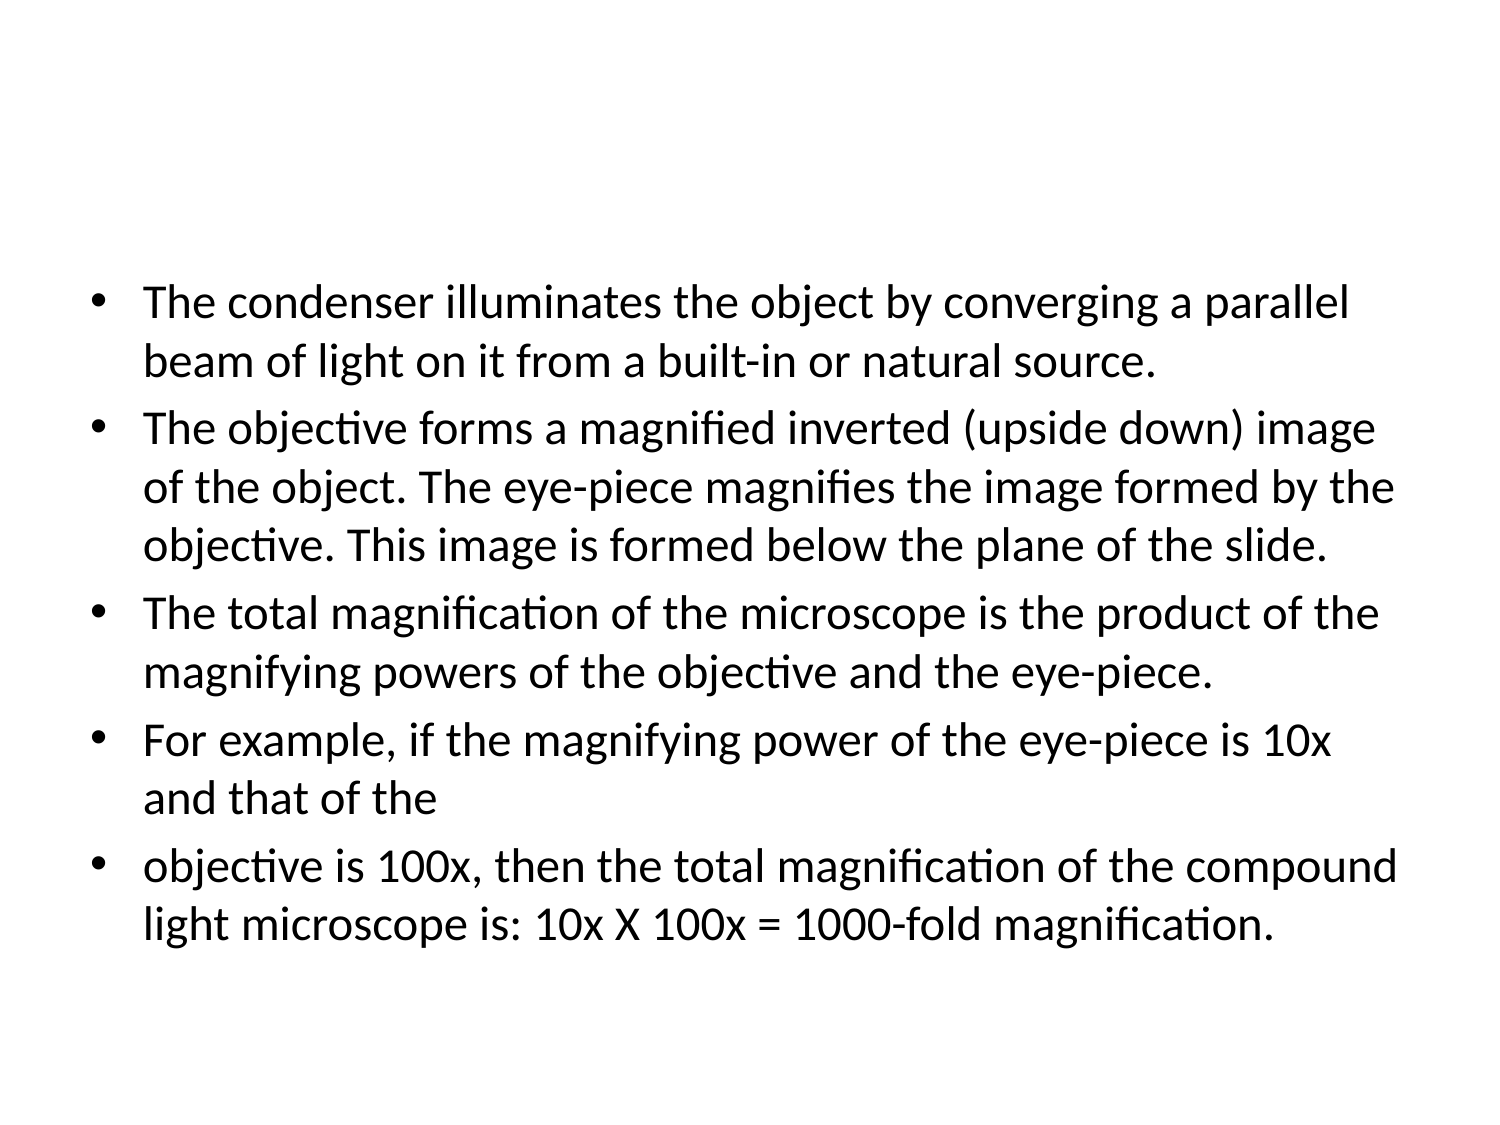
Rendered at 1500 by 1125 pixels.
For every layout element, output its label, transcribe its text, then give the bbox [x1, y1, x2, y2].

list The condenser illuminates the object by converging a parallel beam of light on it from a built-in or natural source. The objective forms a magnified inverted (upside down) image of the object. The eye-piece magnifies the image formed by the objective. This image is formed below the plane of the slide. The total magnification of the microscope is the product of the magnifying powers of the objective and the eye-piece. For example, if the magnifying power of the eye-piece is 10x and that of the objective is 100x, then the total magnification of the compound light microscope is: 10x X 100x = 1000-fold magnification. [75, 262, 1425, 1005]
